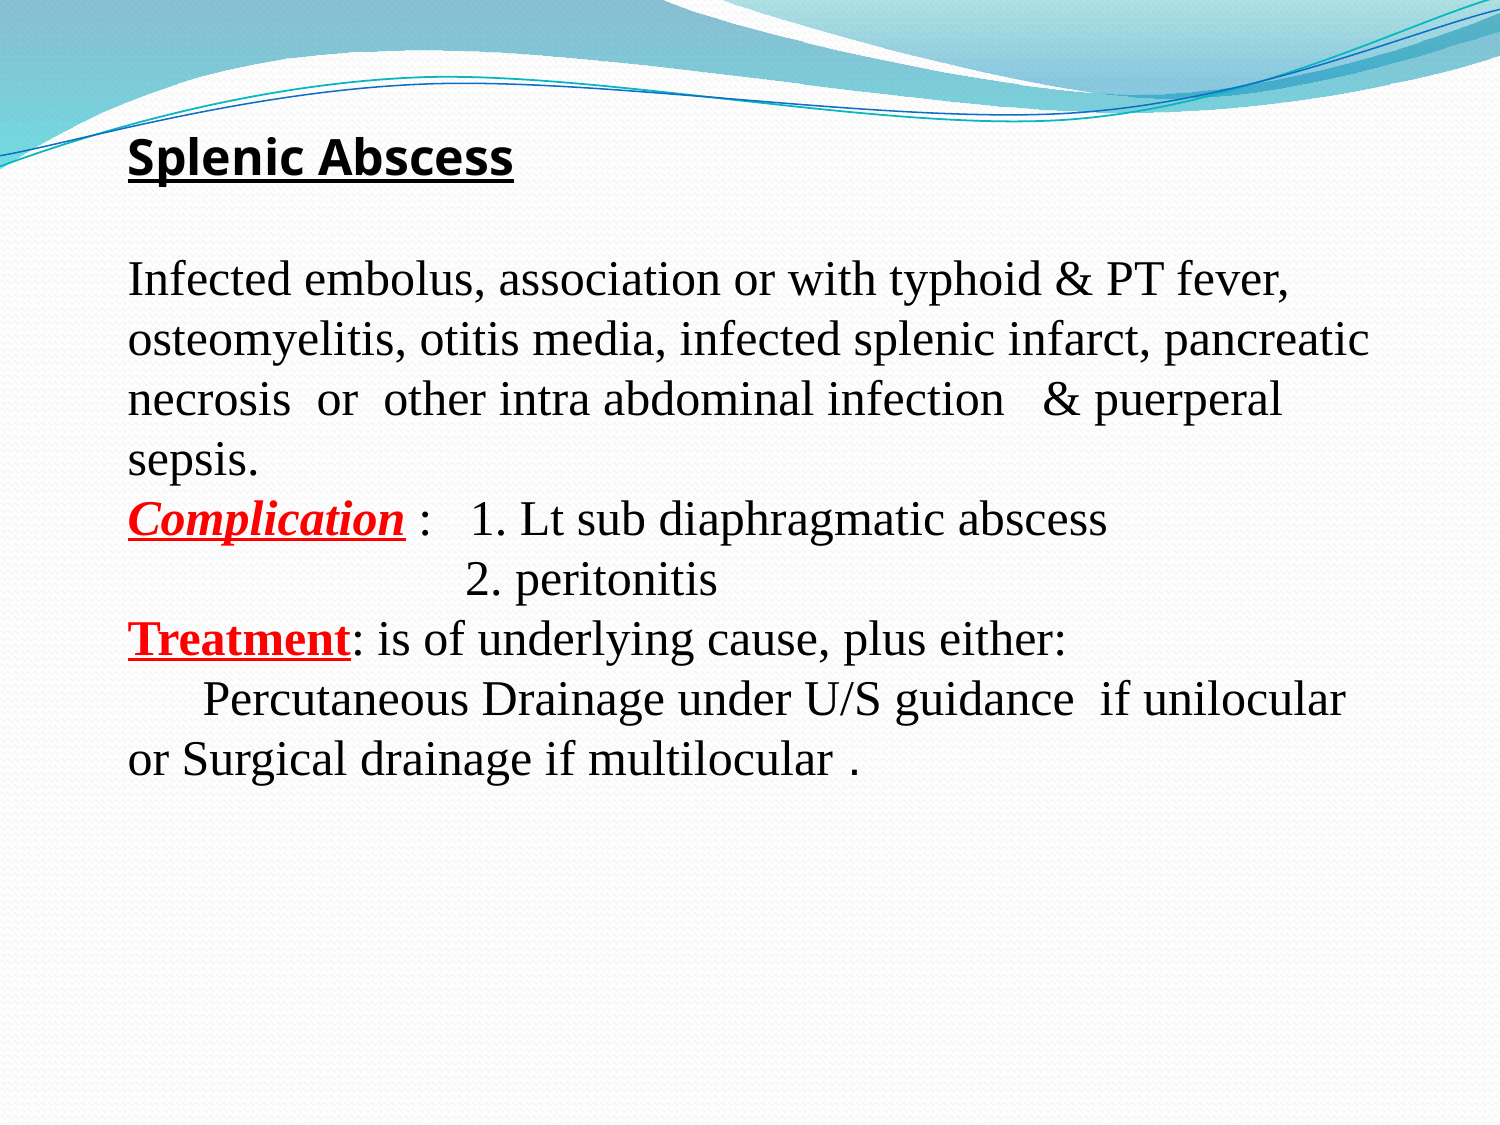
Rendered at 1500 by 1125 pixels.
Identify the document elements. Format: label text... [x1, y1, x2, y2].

text_box Splenic Abscess Infected embolus, association or with typhoid & PT fever, osteomyelitis, otitis media, infected splenic infarct, pancreatic necrosis or other intra abdominal infection & puerperal sepsis. Complication : 1. Lt sub diaphragmatic abscess 2. peritonitis Treatment: is of underlying cause, plus either: Percutaneous Drainage under U/S guidance if unilocular or Surgical drainage if multilocular . [112, 117, 1413, 793]
